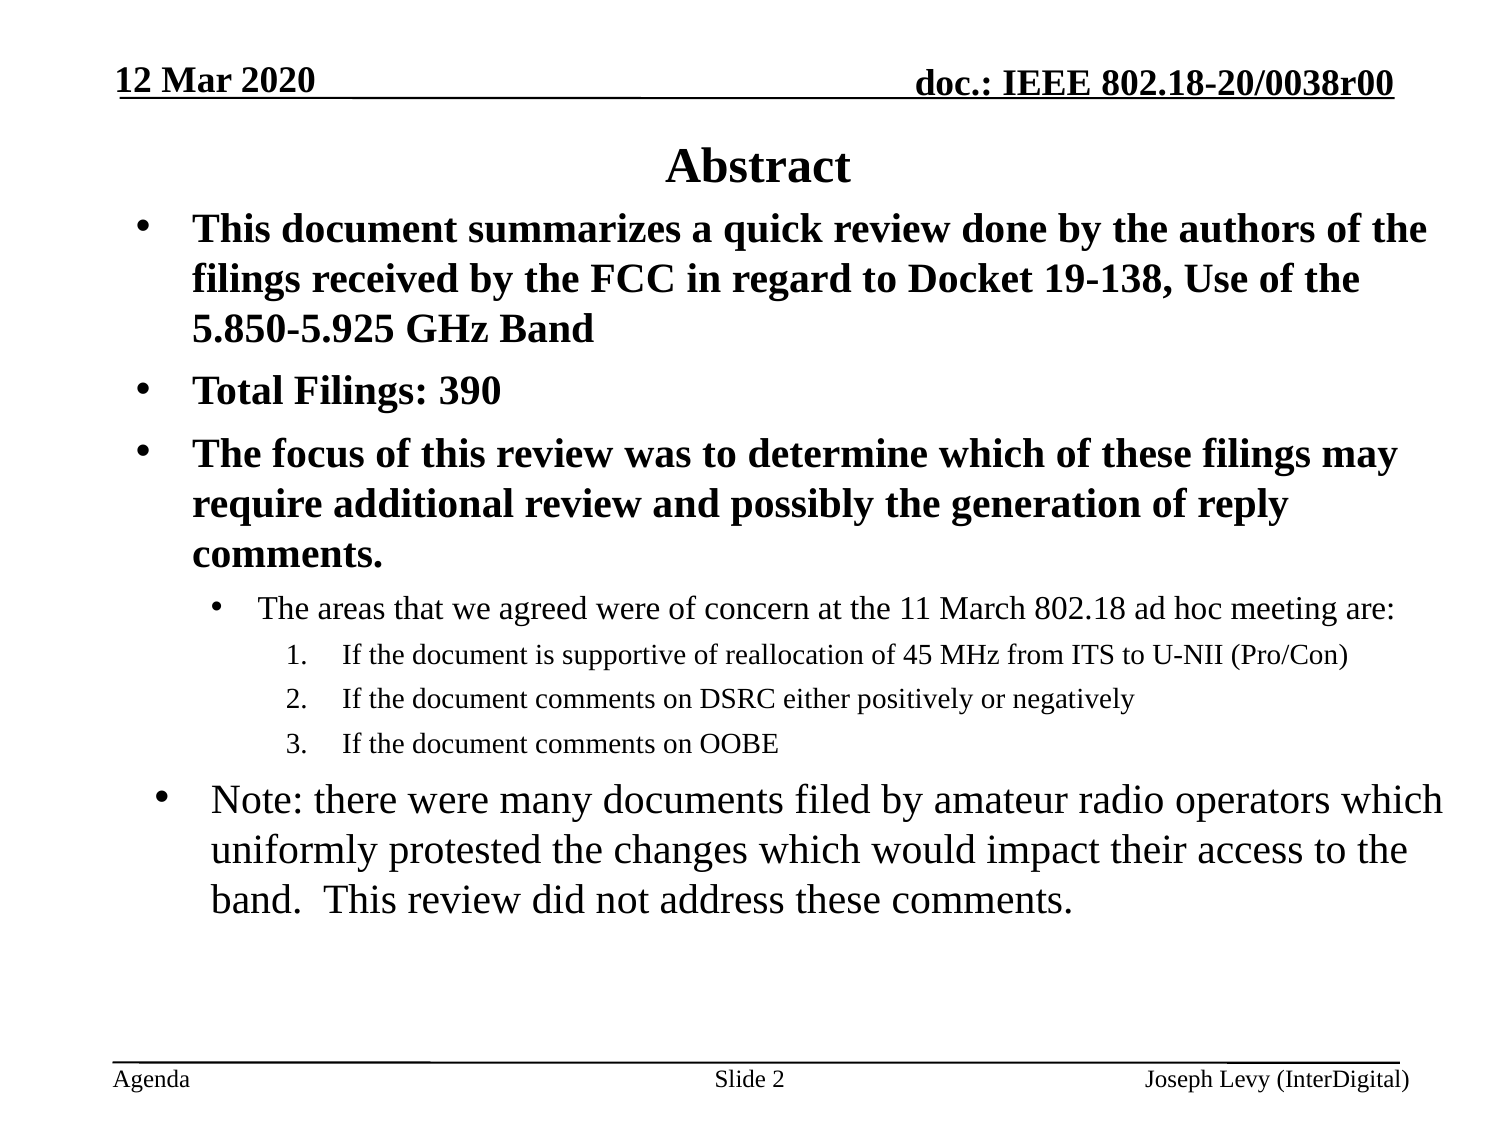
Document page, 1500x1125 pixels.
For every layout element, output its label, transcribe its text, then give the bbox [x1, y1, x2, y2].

list This document summarizes a quick review done by the authors of the filings received by the FCC in regard to Docket 19-138, Use of the 5.850-5.925 GHz Band Total Filings: 390 The focus of this review was to determine which of these filings may require additional review and possibly the generation of reply comments. The areas that we agreed were of concern at the 11 March 802.18 ad hoc meeting are: If the document is supportive of reallocation of 45 MHz from ITS to U-NII (Pro/Con) If the document comments on DSRC either positively or negatively If the document comments on OOBE Note: there were many documents filed by amateur radio operators which uniformly protested the changes which would impact their access to the band. This review did not address these comments. [120, 192, 1484, 1051]
slide_number Slide 2 [699, 1061, 800, 1123]
title Abstract [120, 99, 1396, 192]
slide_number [114, 62, 538, 101]
footer Joseph Levy (InterDigital) [887, 1061, 1411, 1093]
